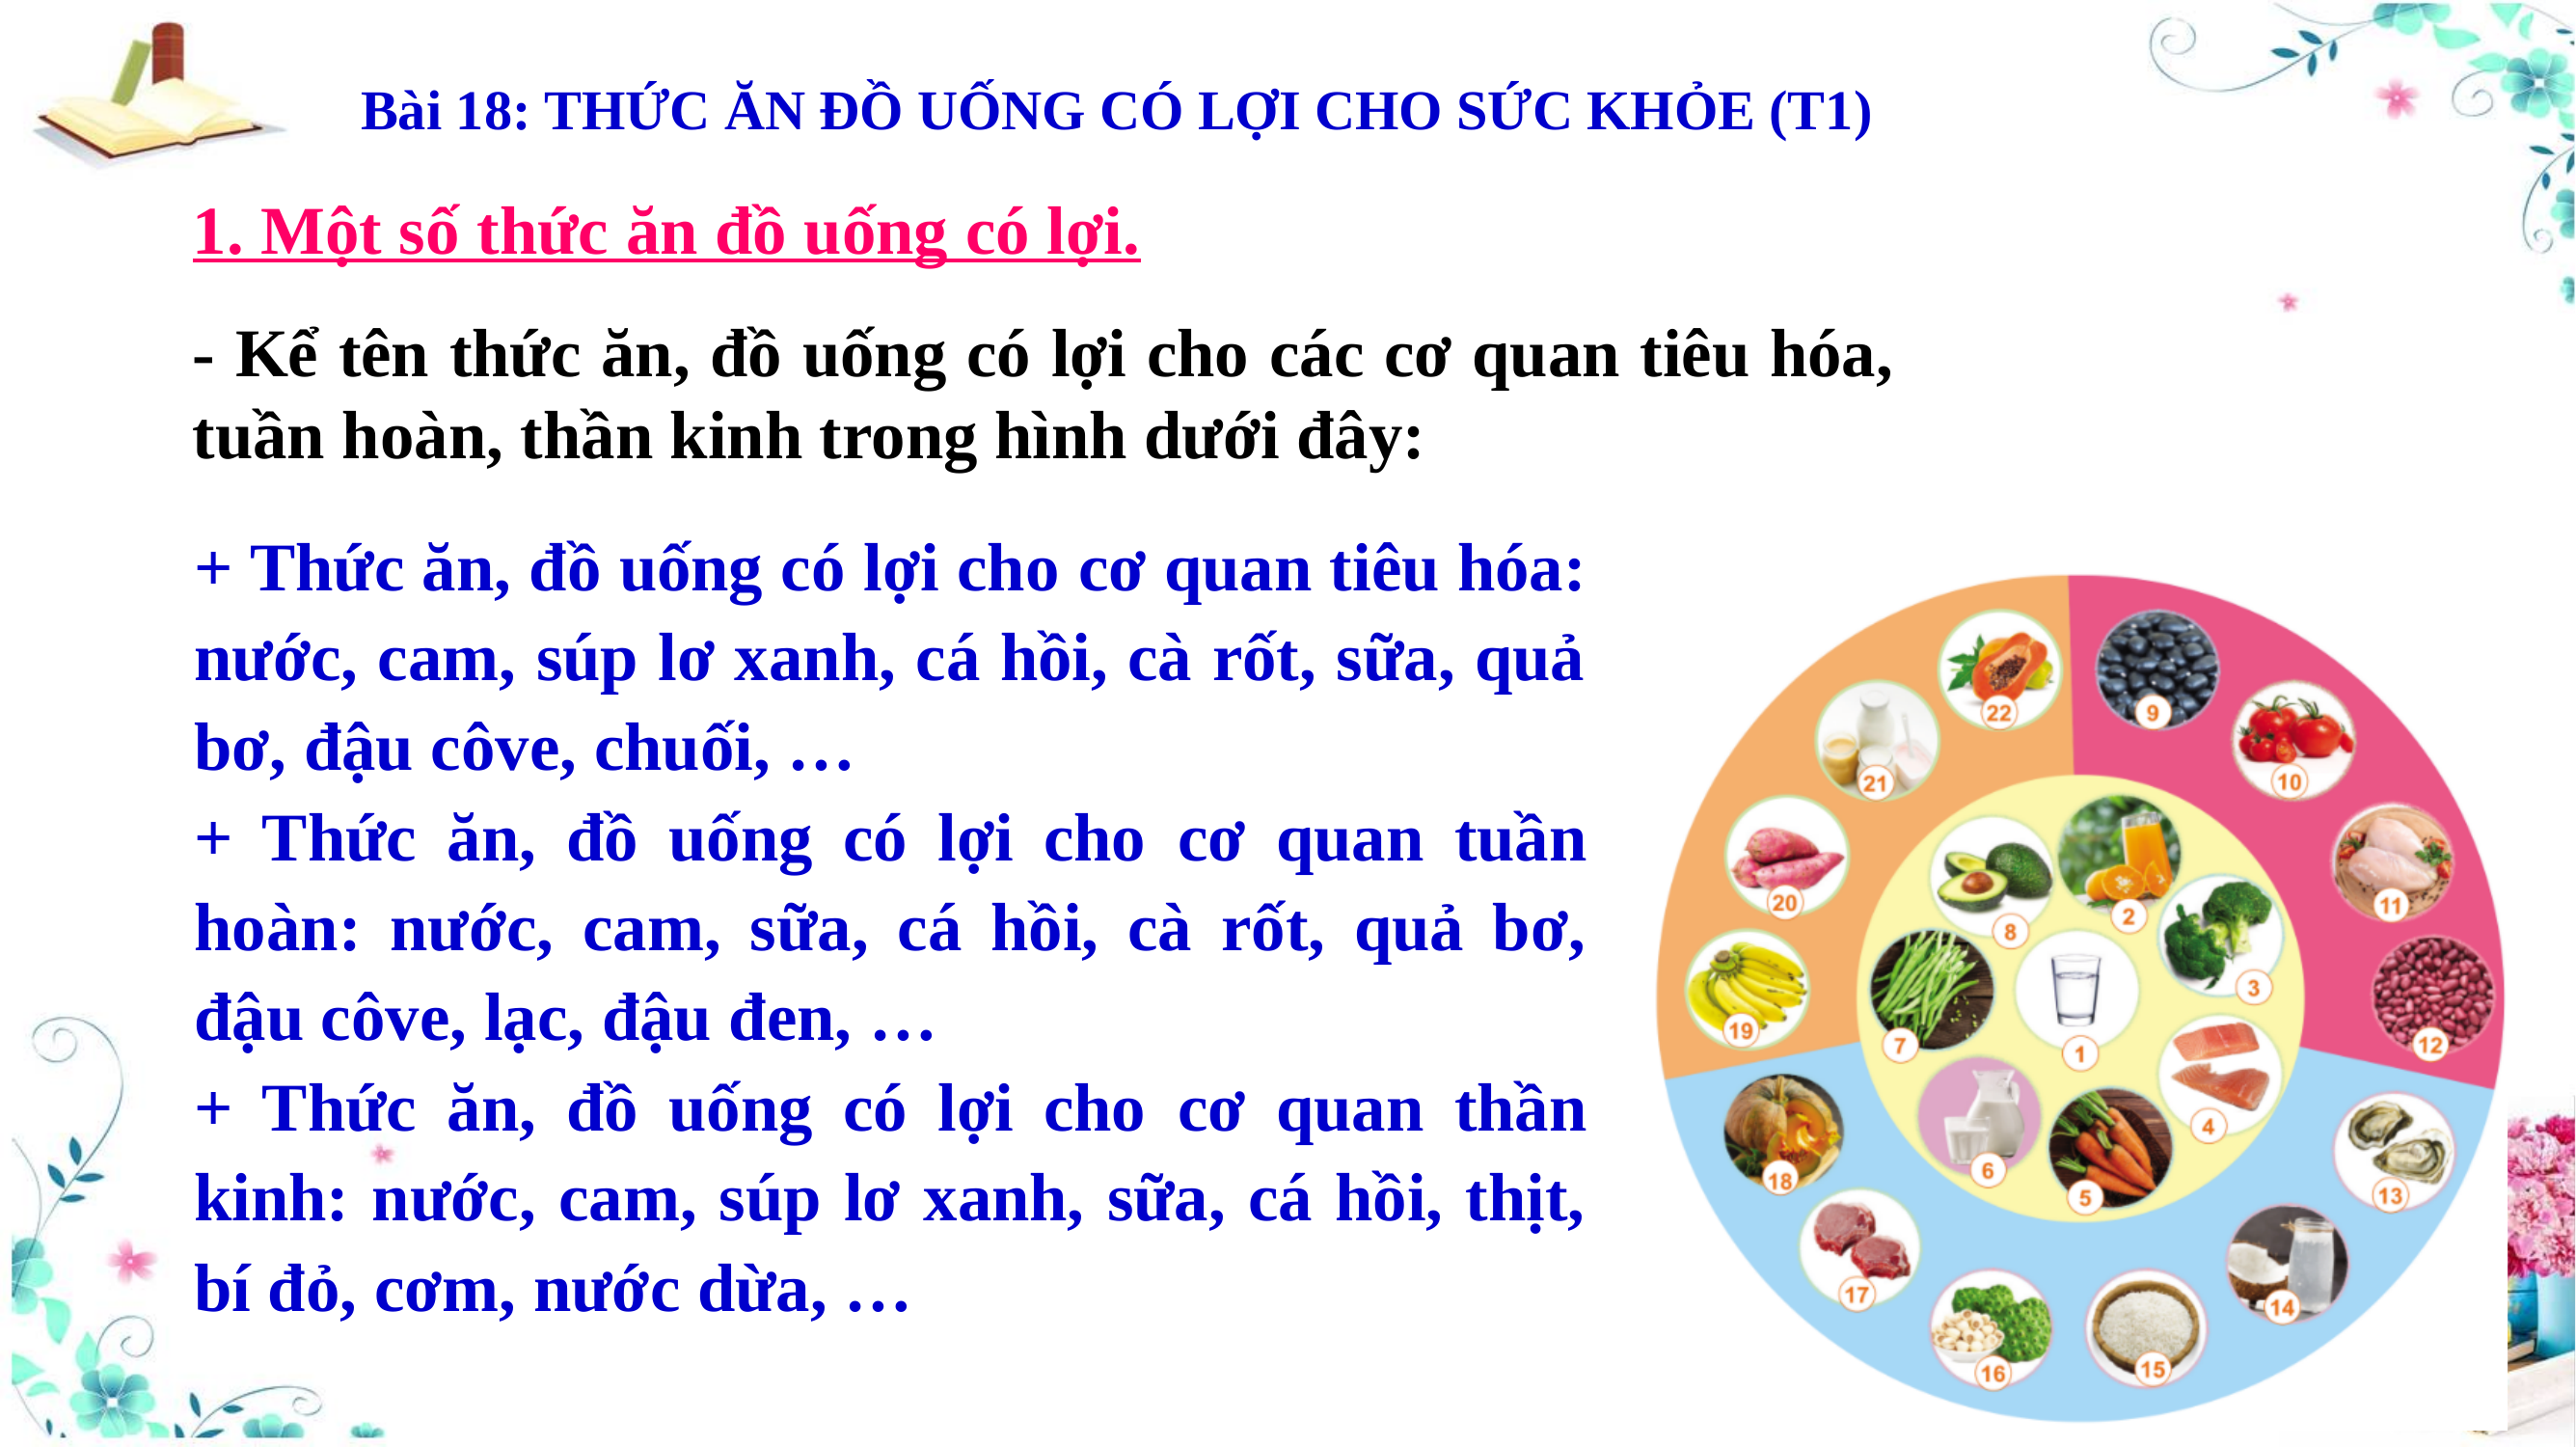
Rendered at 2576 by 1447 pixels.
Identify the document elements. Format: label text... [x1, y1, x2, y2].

text_box 1. Một số thức ăn đồ uống có lợi. [178, 178, 1720, 276]
picture [0, 0, 2576, 1447]
text_box Bài 18: THỨC ĂN ĐỒ UỐNG CÓ LỢI CHO SỨC KHỎE (T1) [322, 62, 1911, 153]
text_box - Kể tên thức ăn, đồ uống có lợi cho các cơ quan tiêu hóa, tuần hoàn, thần kinh trong hình dưới đây: [177, 301, 1911, 480]
text_box + Thức ăn, đồ uống có lợi cho cơ quan tiêu hóa: nước, cam, súp lơ xanh, cá hồi, cà rốt, sữa, quả bơ, đậu côve, chuối, … + Thức ăn, đồ uống có lợi cho cơ quan tuần hoàn: nước, cam, sữa, cá hồi, cà rốt, quả bơ, đậu côve, lạc, đậu đen, … + Thức ăn, đồ uống có lợi cho cơ quan thần kinh: nước, cam, súp lơ xanh, sữa, cá hồi, thịt, bí đỏ, cơm, nước dừa, … [179, 506, 1602, 1332]
